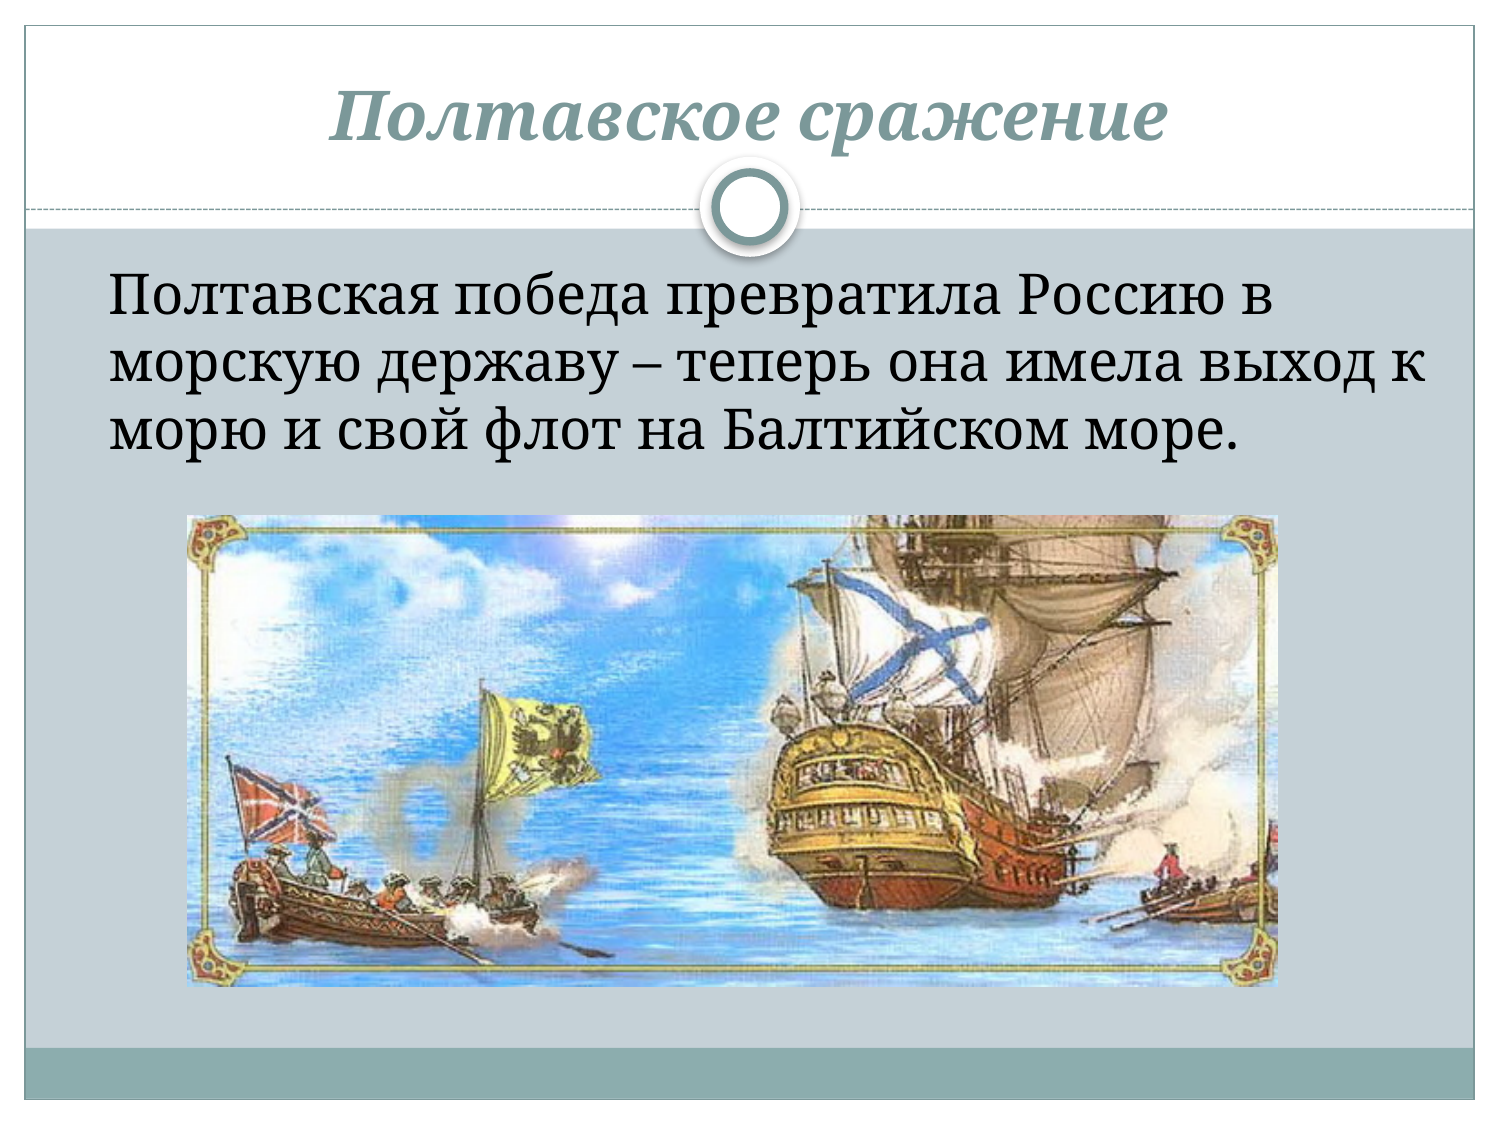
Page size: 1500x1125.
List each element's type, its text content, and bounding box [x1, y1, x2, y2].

picture [187, 515, 1278, 987]
title Полтавское сражение [49, 37, 1450, 163]
list Полтавская победа превратила Россию в морскую державу – теперь она имела выход к морю и свой флот на Балтийском море. [49, 250, 1445, 1001]
